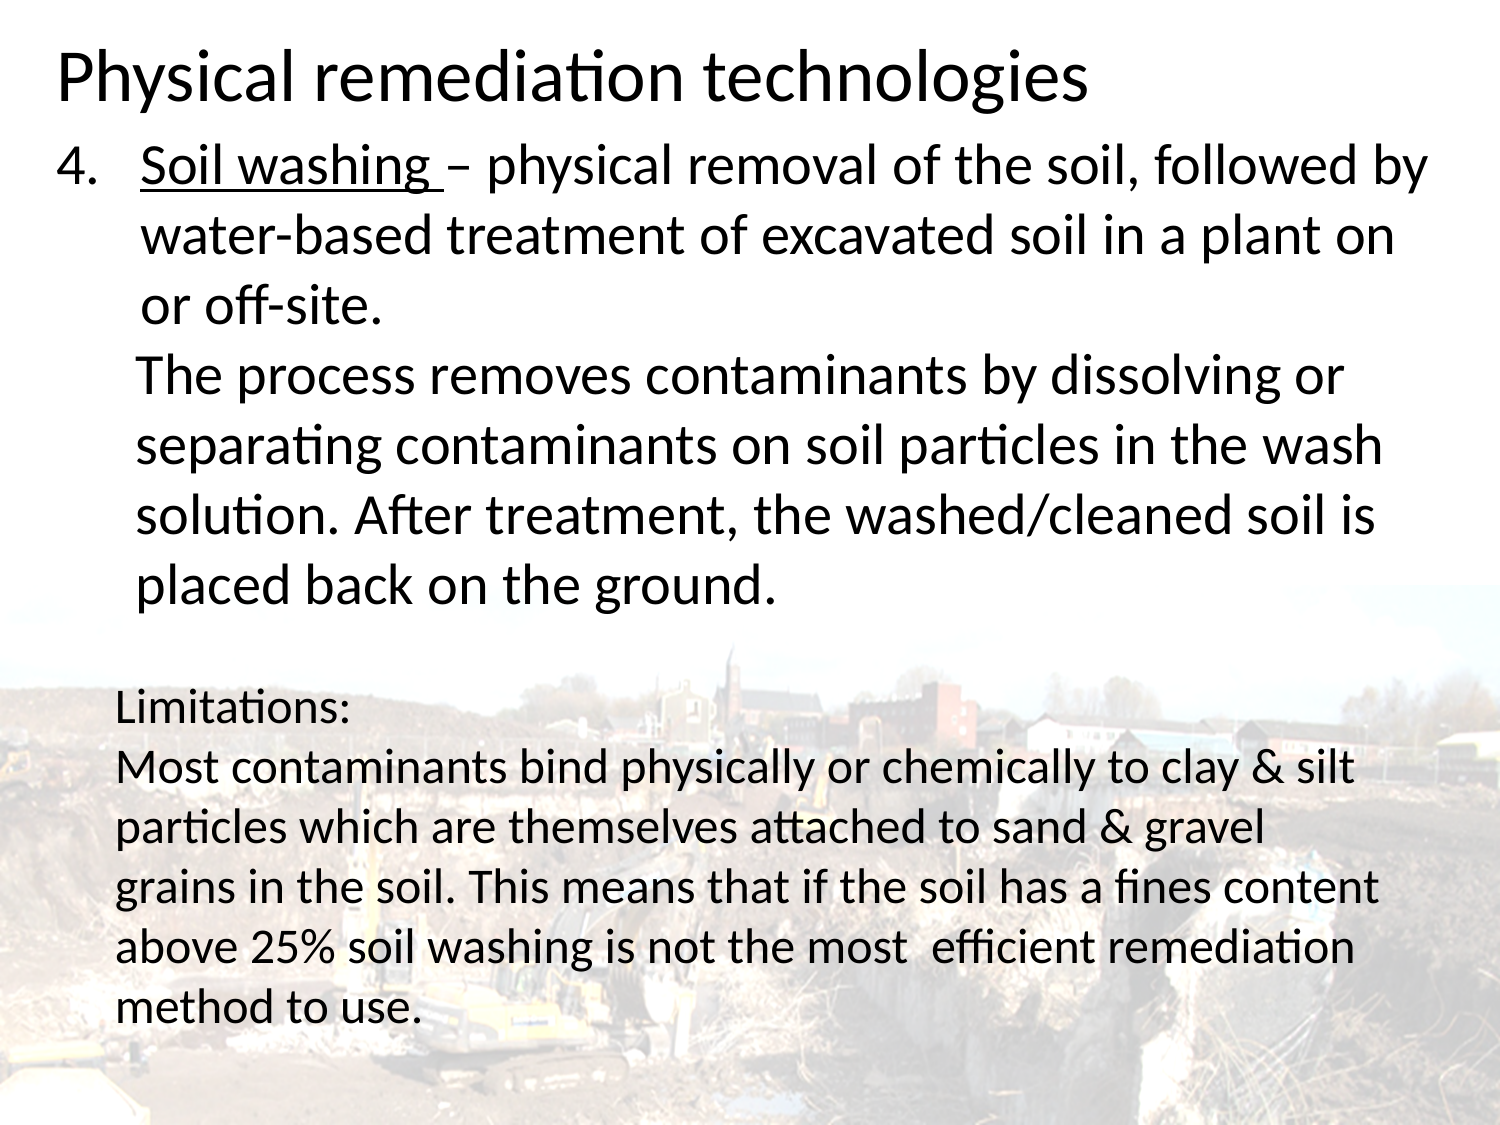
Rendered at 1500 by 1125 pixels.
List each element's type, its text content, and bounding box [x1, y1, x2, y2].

text_box Physical remediation technologies [41, 18, 1424, 118]
text_box Soil washing – physical removal of the soil, followed by water-based treatment of excavated soil in a plant on or off-site. The process removes contaminants by dissolving or separating contaminants on soil particles in the wash solution. After treatment, the washed/cleaned soil is placed back on the ground. [41, 118, 1459, 584]
picture [0, 585, 1500, 1125]
